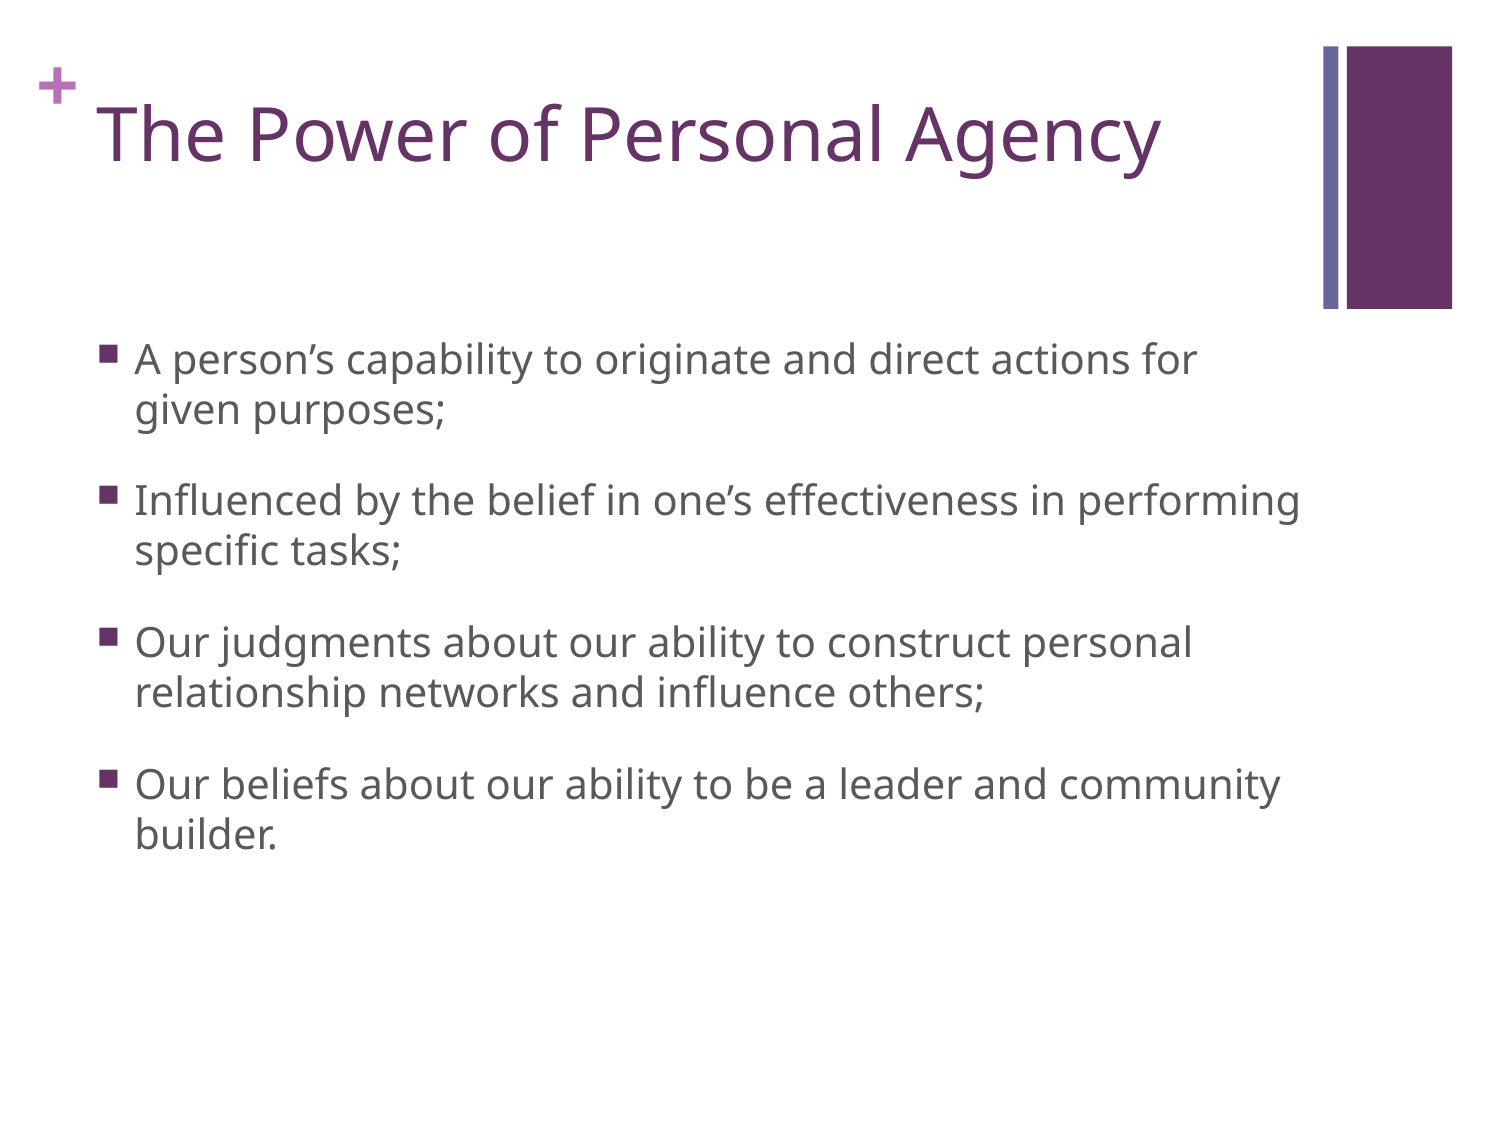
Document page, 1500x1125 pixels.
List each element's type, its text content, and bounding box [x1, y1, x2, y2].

title The Power of Personal Agency [81, 79, 1322, 263]
list A person’s capability to originate and direct actions for given purposes; Influenced by the belief in one’s effectiveness in performing specific tasks; Our judgments about our ability to construct personal relationship networks and influence others; Our beliefs about our ability to be a leader and community builder. [81, 324, 1322, 1005]
